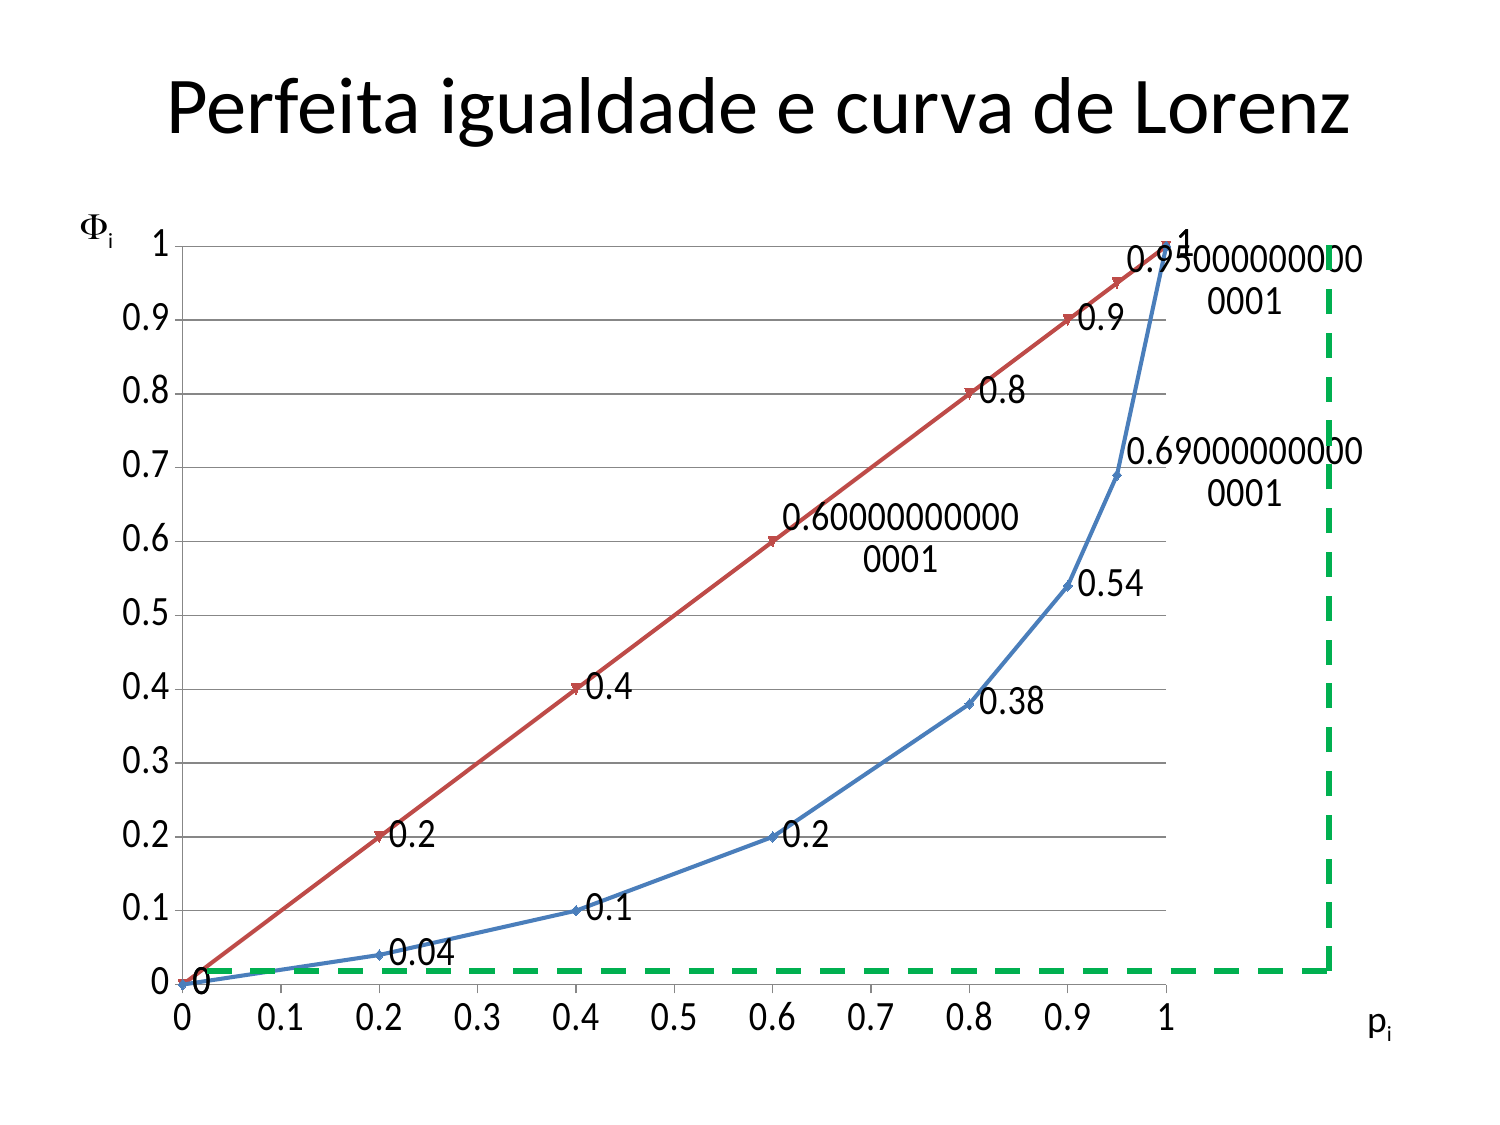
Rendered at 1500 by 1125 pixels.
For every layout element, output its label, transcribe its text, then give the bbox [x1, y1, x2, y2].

text_box pi [1368, 987, 1500, 1054]
title Perfeita igualdade e curva de Lorenz [85, 7, 1436, 195]
text_box i [64, 194, 226, 261]
chart [100, 207, 1365, 1059]
